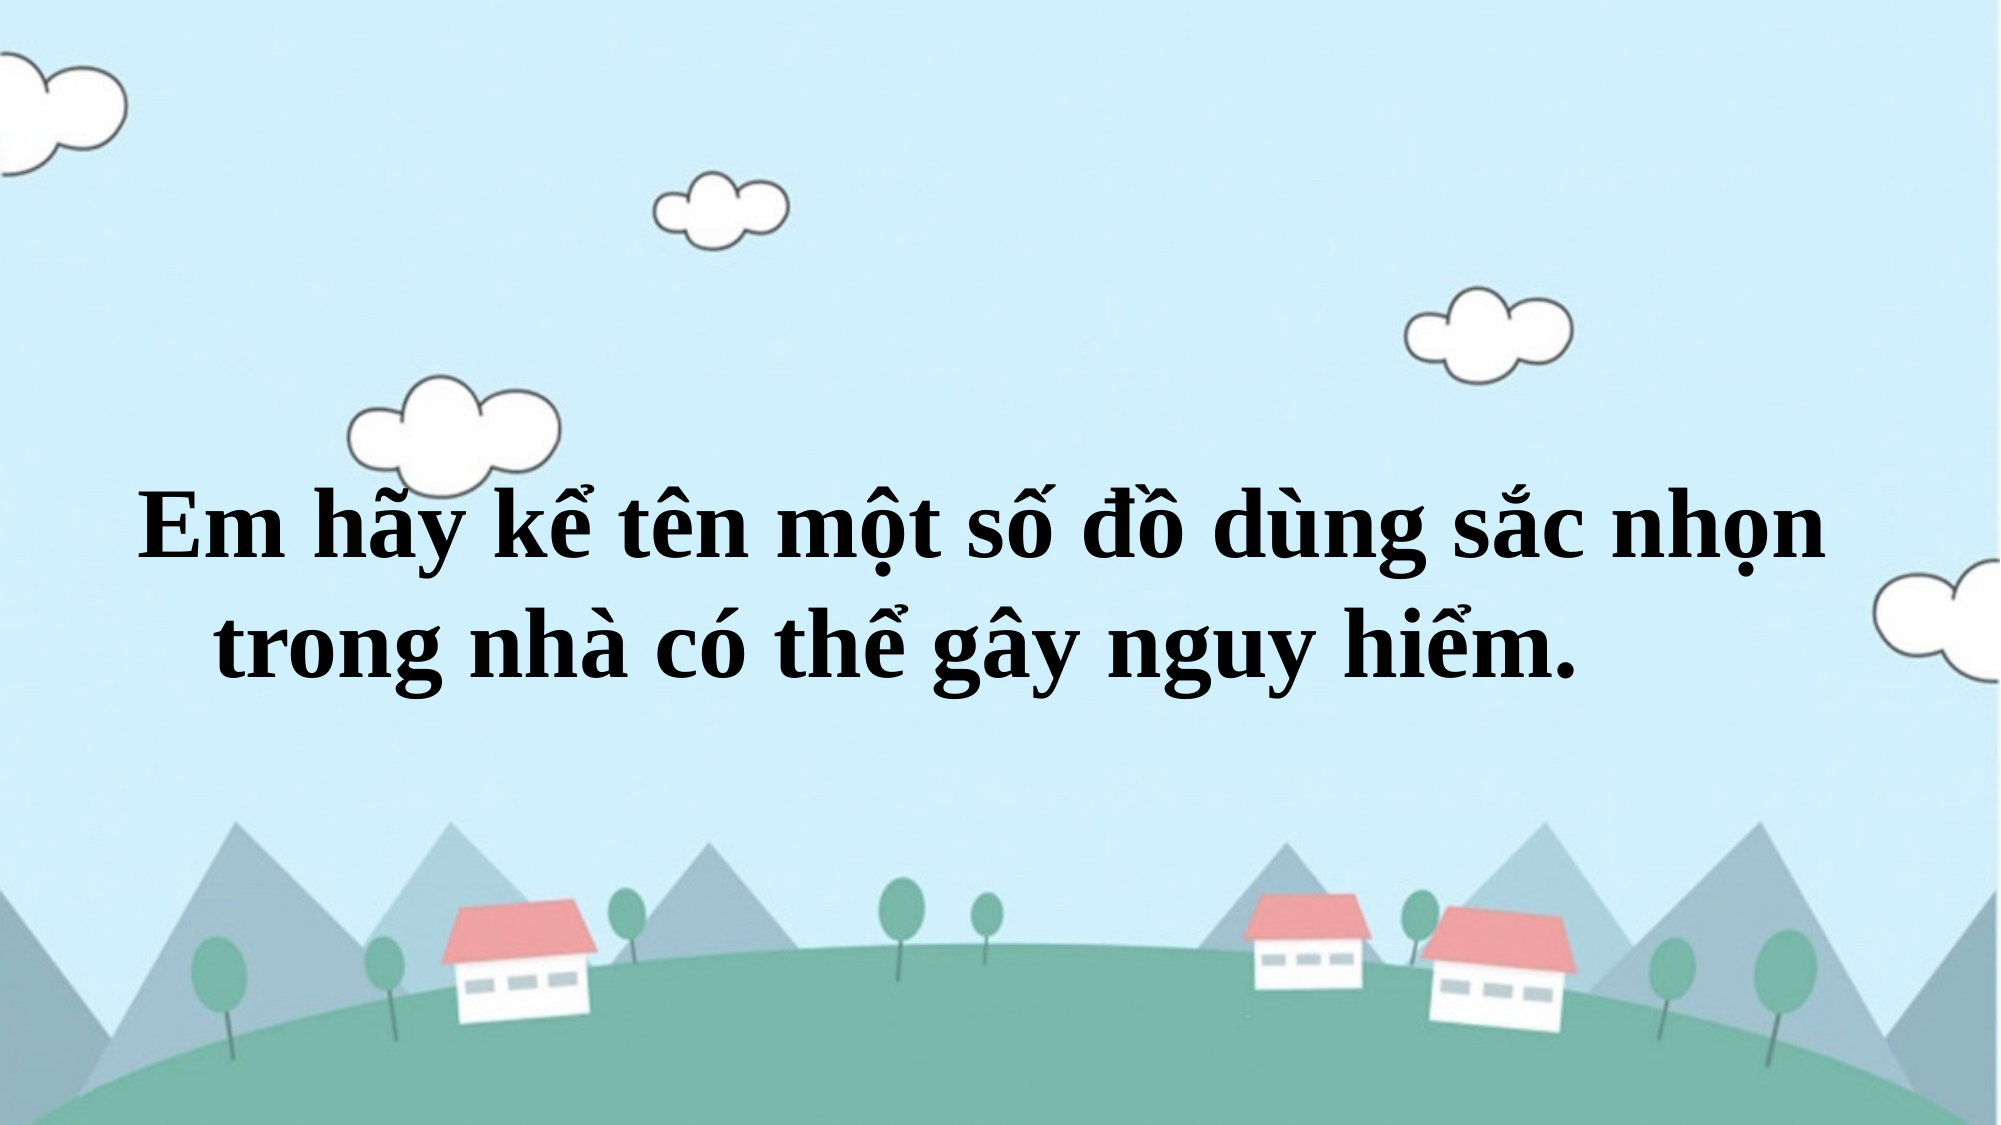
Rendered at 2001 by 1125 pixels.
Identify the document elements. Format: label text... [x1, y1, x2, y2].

text_box Em hãy kể tên một số đồ dùng sắc nhọn trong nhà có thể gây nguy hiểm. [122, 450, 1844, 706]
